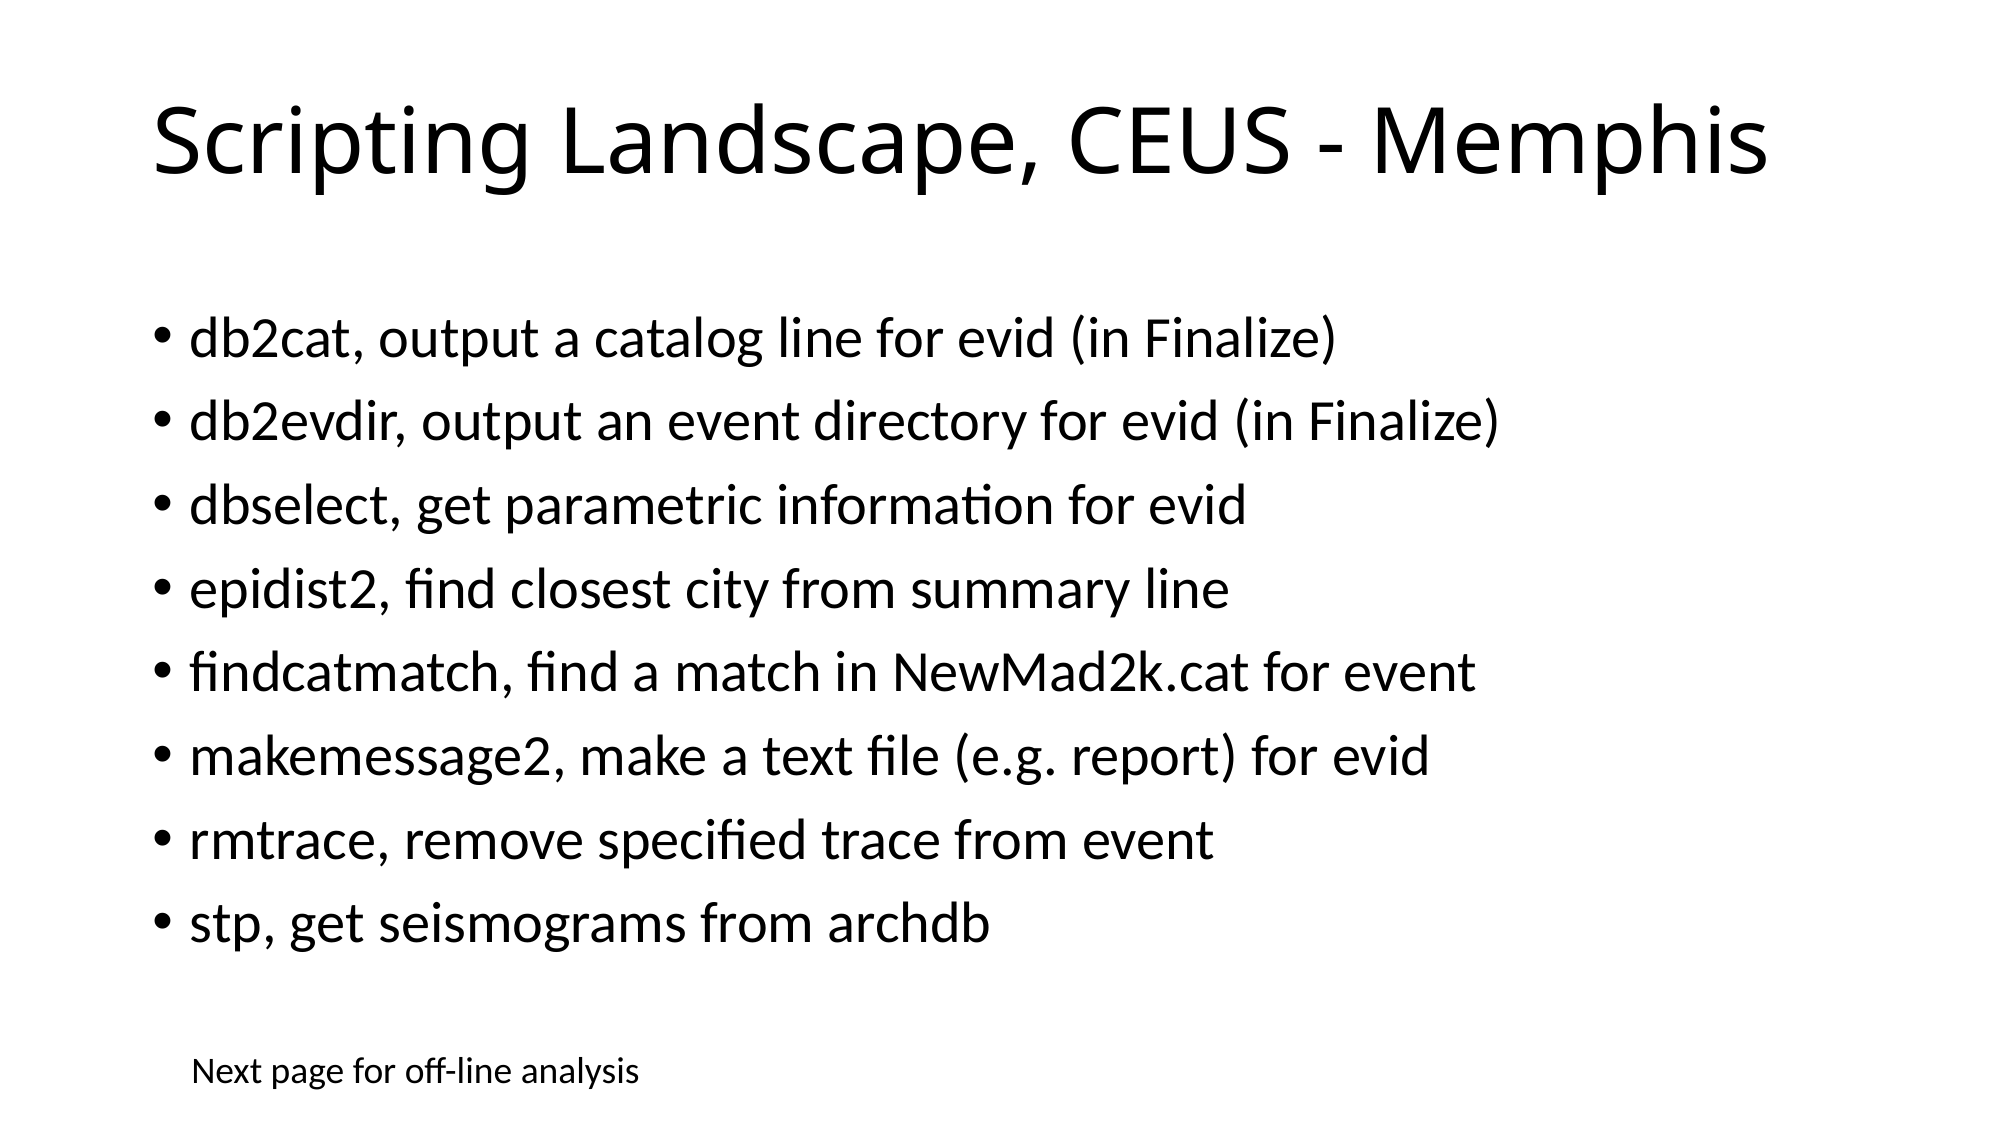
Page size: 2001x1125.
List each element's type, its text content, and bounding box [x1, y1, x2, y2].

title Scripting Landscape, CEUS - Memphis [137, 34, 1863, 253]
list db2cat, output a catalog line for evid (in Finalize) db2evdir, output an event directory for evid (in Finalize) dbselect, get parametric information for evid epidist2, find closest city from summary line findcatmatch, find a match in NewMad2k.cat for event makemessage2, make a text file (e.g. report) for evid rmtrace, remove specified trace from event stp, get seismograms from archdb [137, 299, 1863, 1014]
text_box Next page for off-line analysis [176, 1038, 919, 1099]
